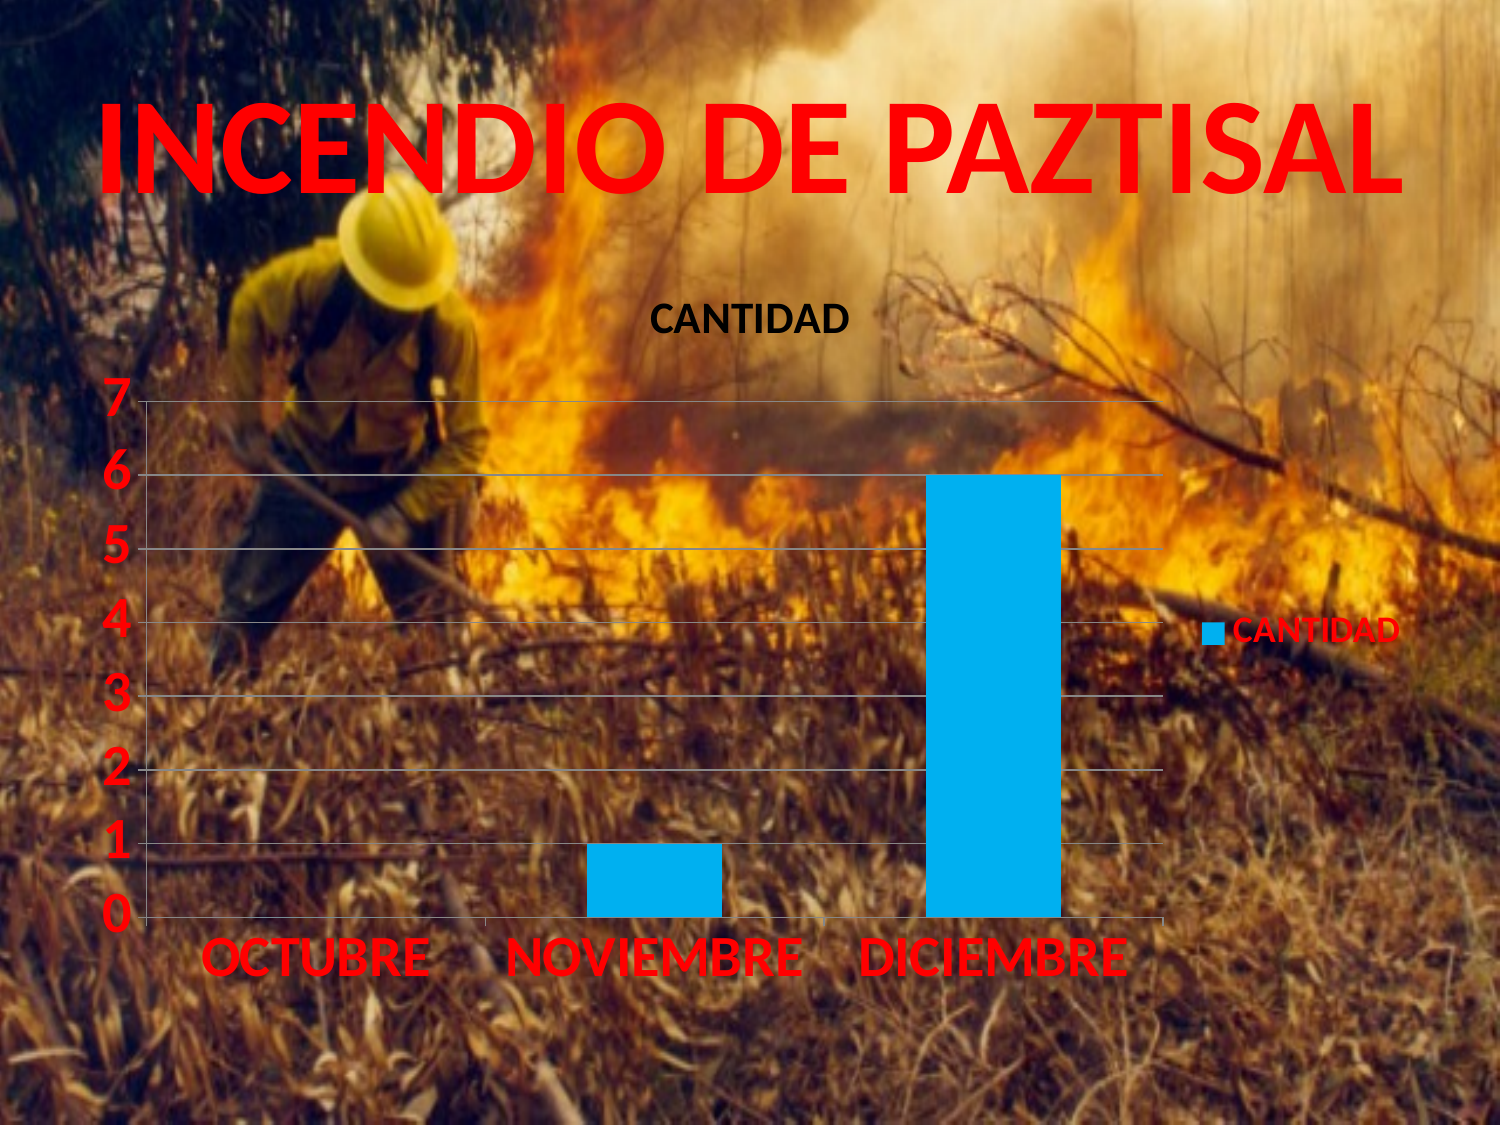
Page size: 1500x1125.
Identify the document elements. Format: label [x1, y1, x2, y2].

picture [0, 0, 1500, 1125]
chart [74, 262, 1426, 1006]
